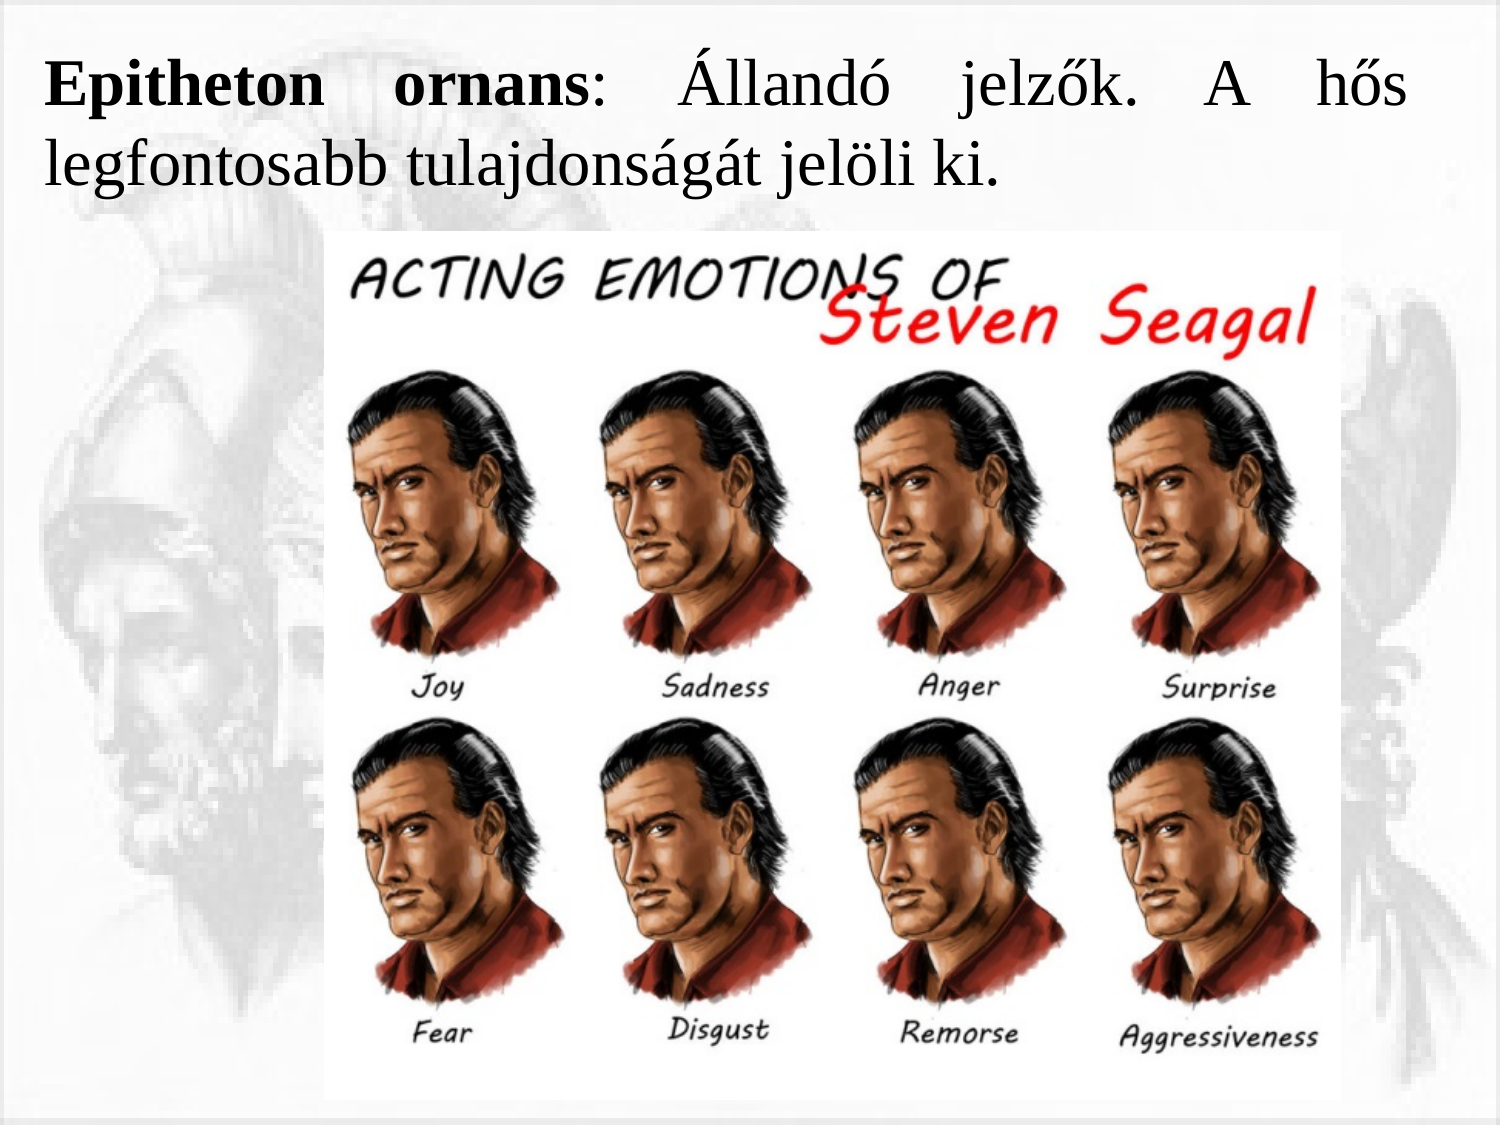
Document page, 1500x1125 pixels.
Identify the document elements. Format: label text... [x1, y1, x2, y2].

picture [324, 231, 1341, 1100]
list Epitheton ornans: Állandó jelzők. A hős legfontosabb tulajdonságát jelöli ki. [29, 30, 1425, 1094]
